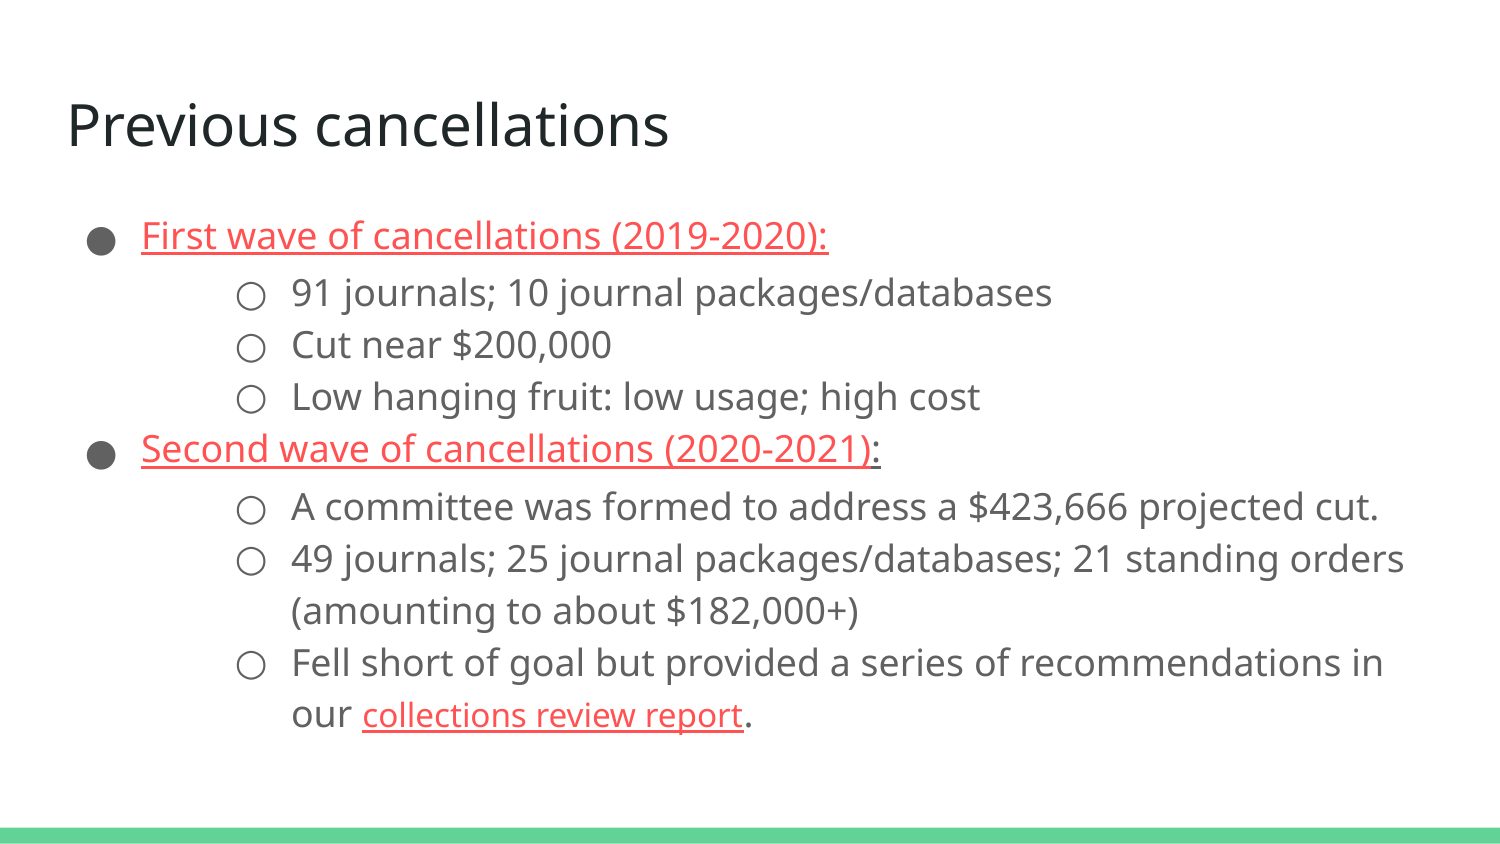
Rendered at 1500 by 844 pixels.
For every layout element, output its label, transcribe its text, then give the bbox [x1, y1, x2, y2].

title Previous cancellations [51, 72, 1449, 167]
list First wave of cancellations (2019-2020): 91 journals; 10 journal packages/databases Cut near $200,000 Low hanging fruit: low usage; high cost Second wave of cancellations (2020-2021): A committee was formed to address a $423,666 projected cut. 49 journals; 25 journal packages/databases; 21 standing orders (amounting to about $182,000+) Fell short of goal but provided a series of recommendations in our collections review report. [51, 189, 1449, 750]
